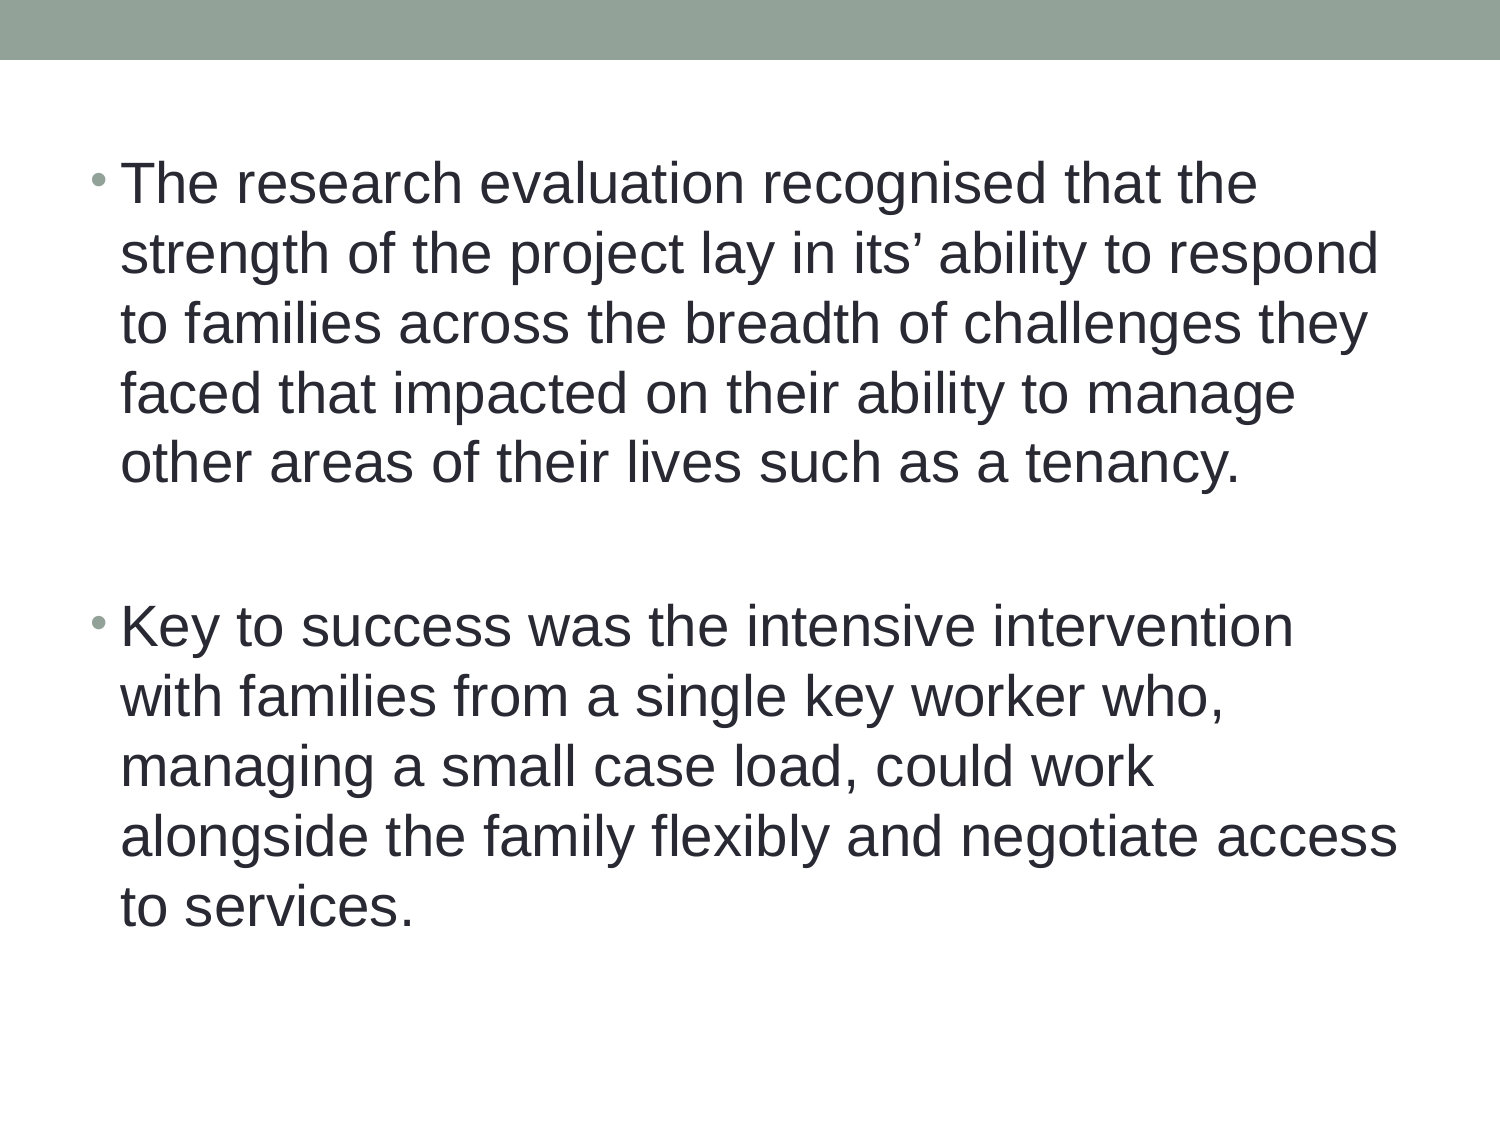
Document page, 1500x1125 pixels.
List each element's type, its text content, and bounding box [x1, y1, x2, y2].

list The research evaluation recognised that the strength of the project lay in its’ ability to respond to families across the breadth of challenges they faced that impacted on their ability to manage other areas of their lives such as a tenancy. Key to success was the intensive intervention with families from a single key worker who, managing a small case load, could work alongside the family flexibly and negotiate access to services. [75, 137, 1425, 1063]
